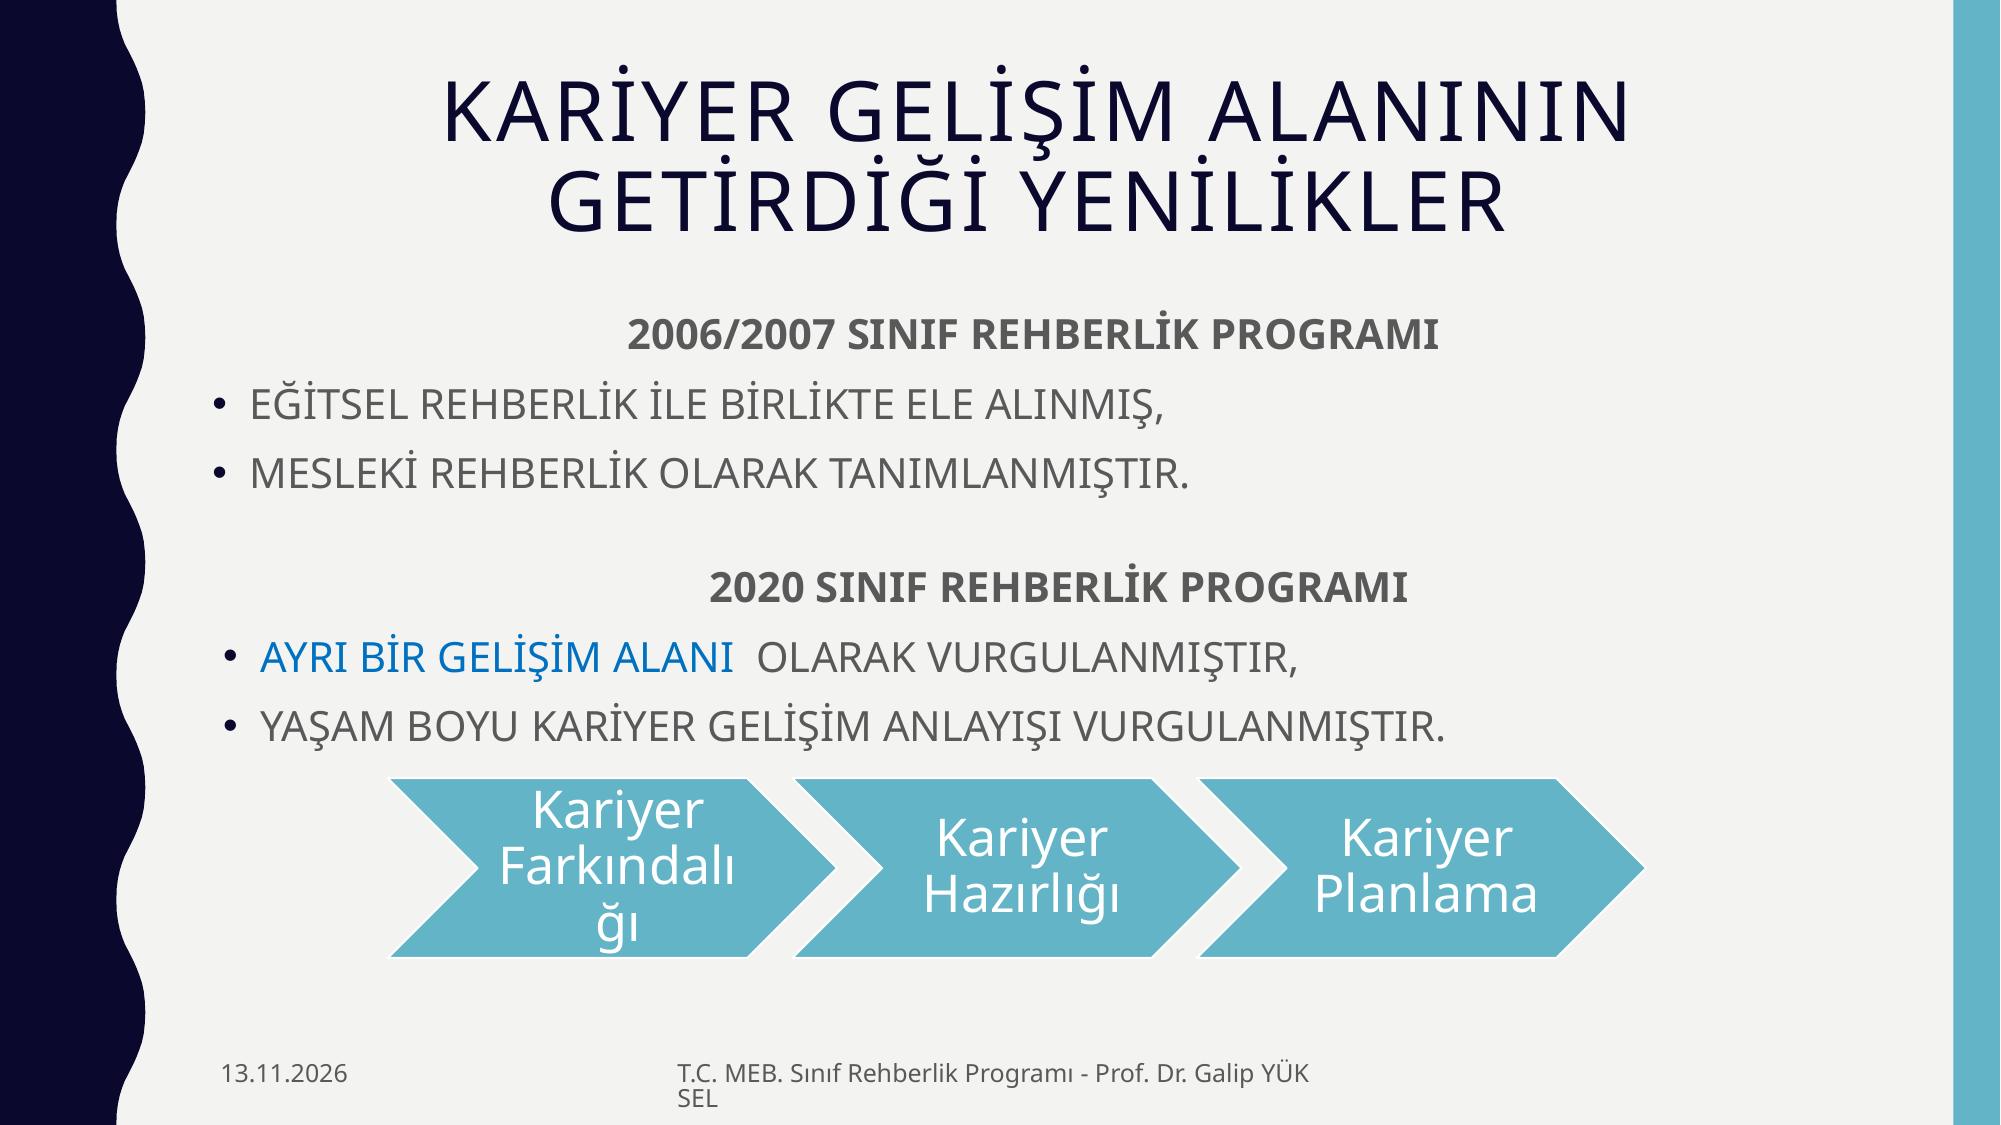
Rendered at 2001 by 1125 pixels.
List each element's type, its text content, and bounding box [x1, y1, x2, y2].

title KARİYER gelişim alanININ GETİRDİĞİ YENİLİKLER [205, 62, 1875, 188]
list 2006/2007 SINIF REHBERLİK PROGRAMI EĞİTSEL REHBERLİK İLE BİRLİKTE ELE ALINMIŞ, MESLEKİ REHBERLİK OLARAK TANIMLANMIŞTIR. [197, 295, 1881, 560]
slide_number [205, 1045, 588, 1103]
footer T.C. MEB. Sınıf Rehberlik Programı - Prof. Dr. Galip YÜKSEL [662, 1076, 1338, 1103]
list 2020 SINIF REHBERLİK PROGRAMI AYRI BİR GELİŞİM ALANI OLARAK VURGULANMIŞTIR, YAŞAM BOYU KARİYER GELİŞİM ANLAYIŞI VURGULANMIŞTIR. [208, 548, 1910, 743]
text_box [387, 660, 1647, 1076]
